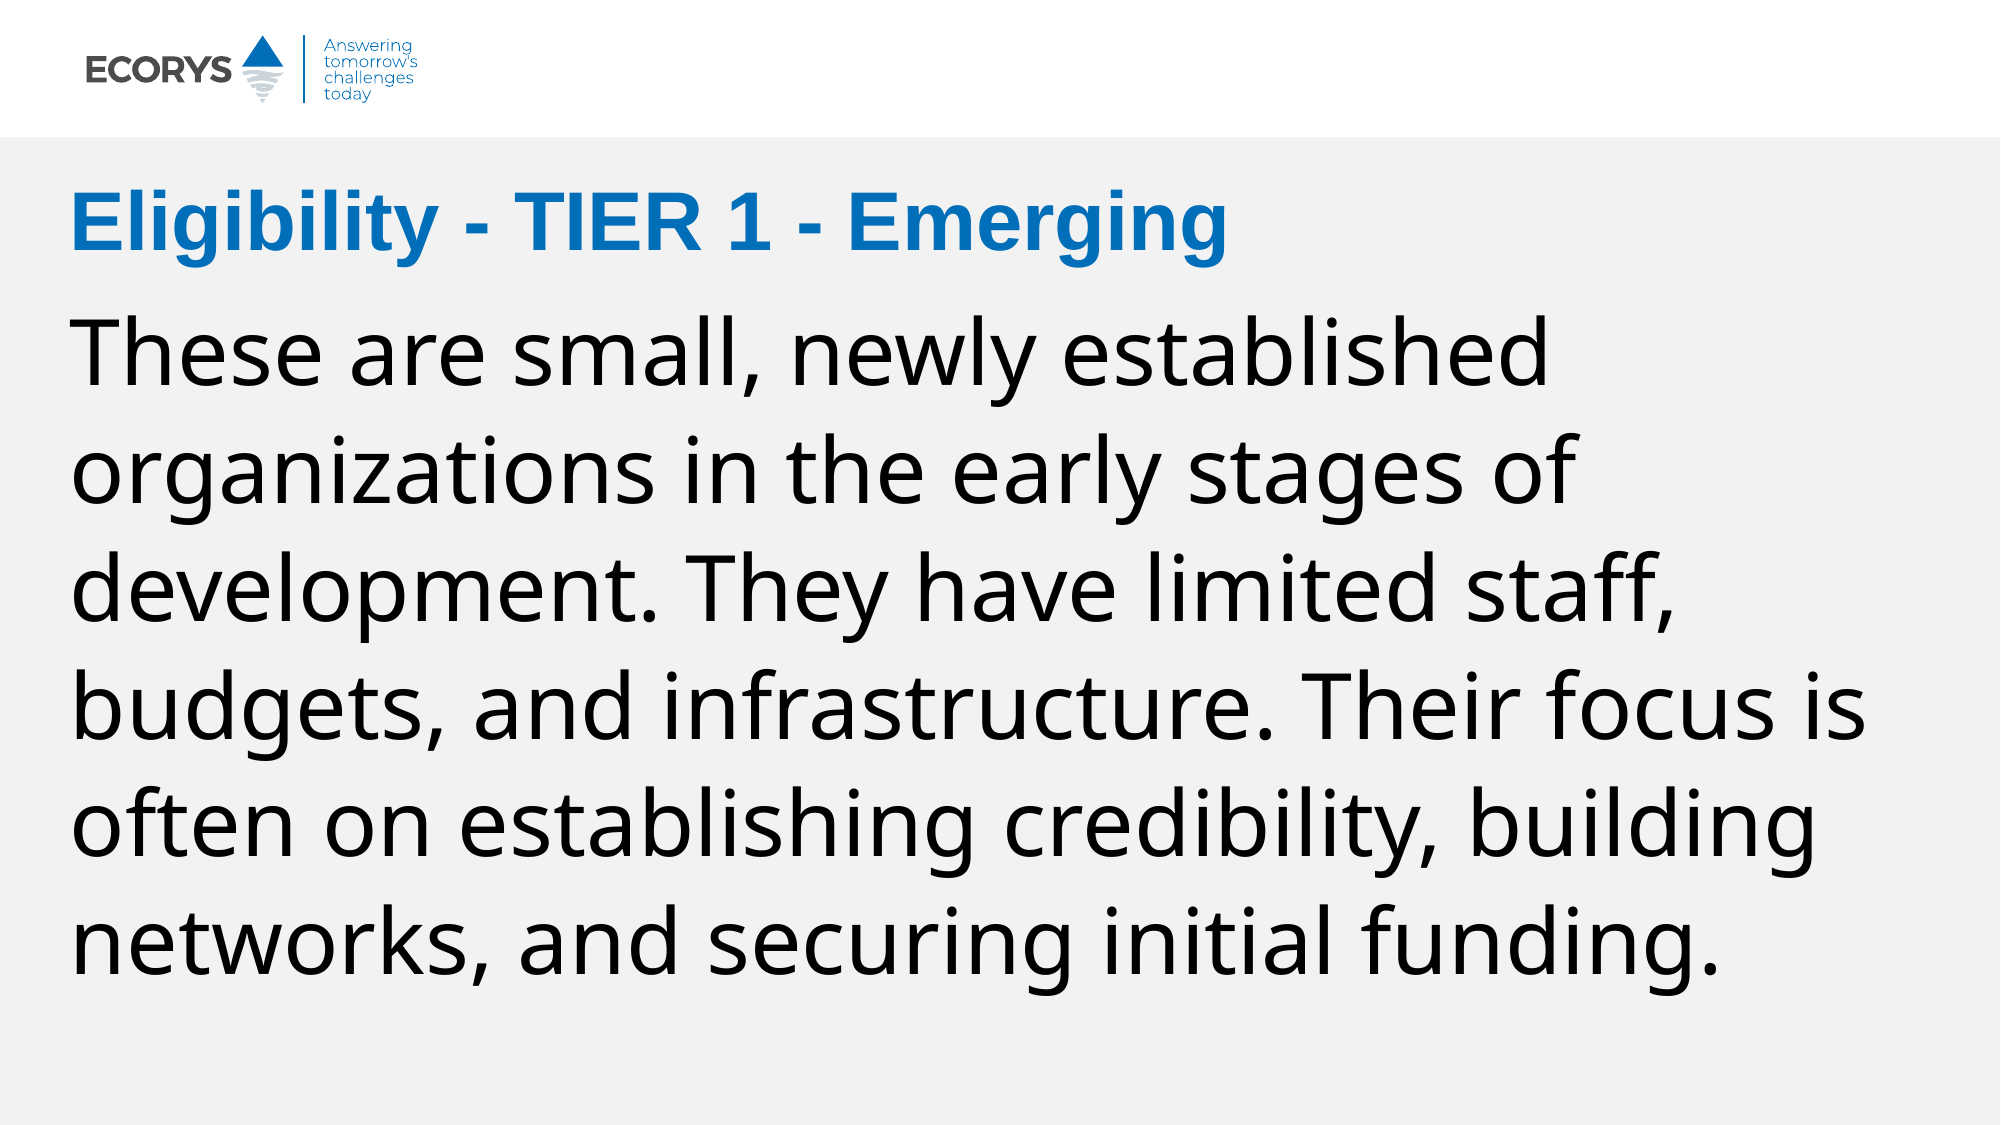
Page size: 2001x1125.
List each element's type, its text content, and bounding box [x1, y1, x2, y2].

list These are small, newly established organizations in the early stages of development. They have limited staff, budgets, and infrastructure. Their focus is often on establishing credibility, building networks, and securing initial funding. [55, 278, 1945, 1072]
title Eligibility - TIER 1 - Emerging [55, 168, 1780, 278]
